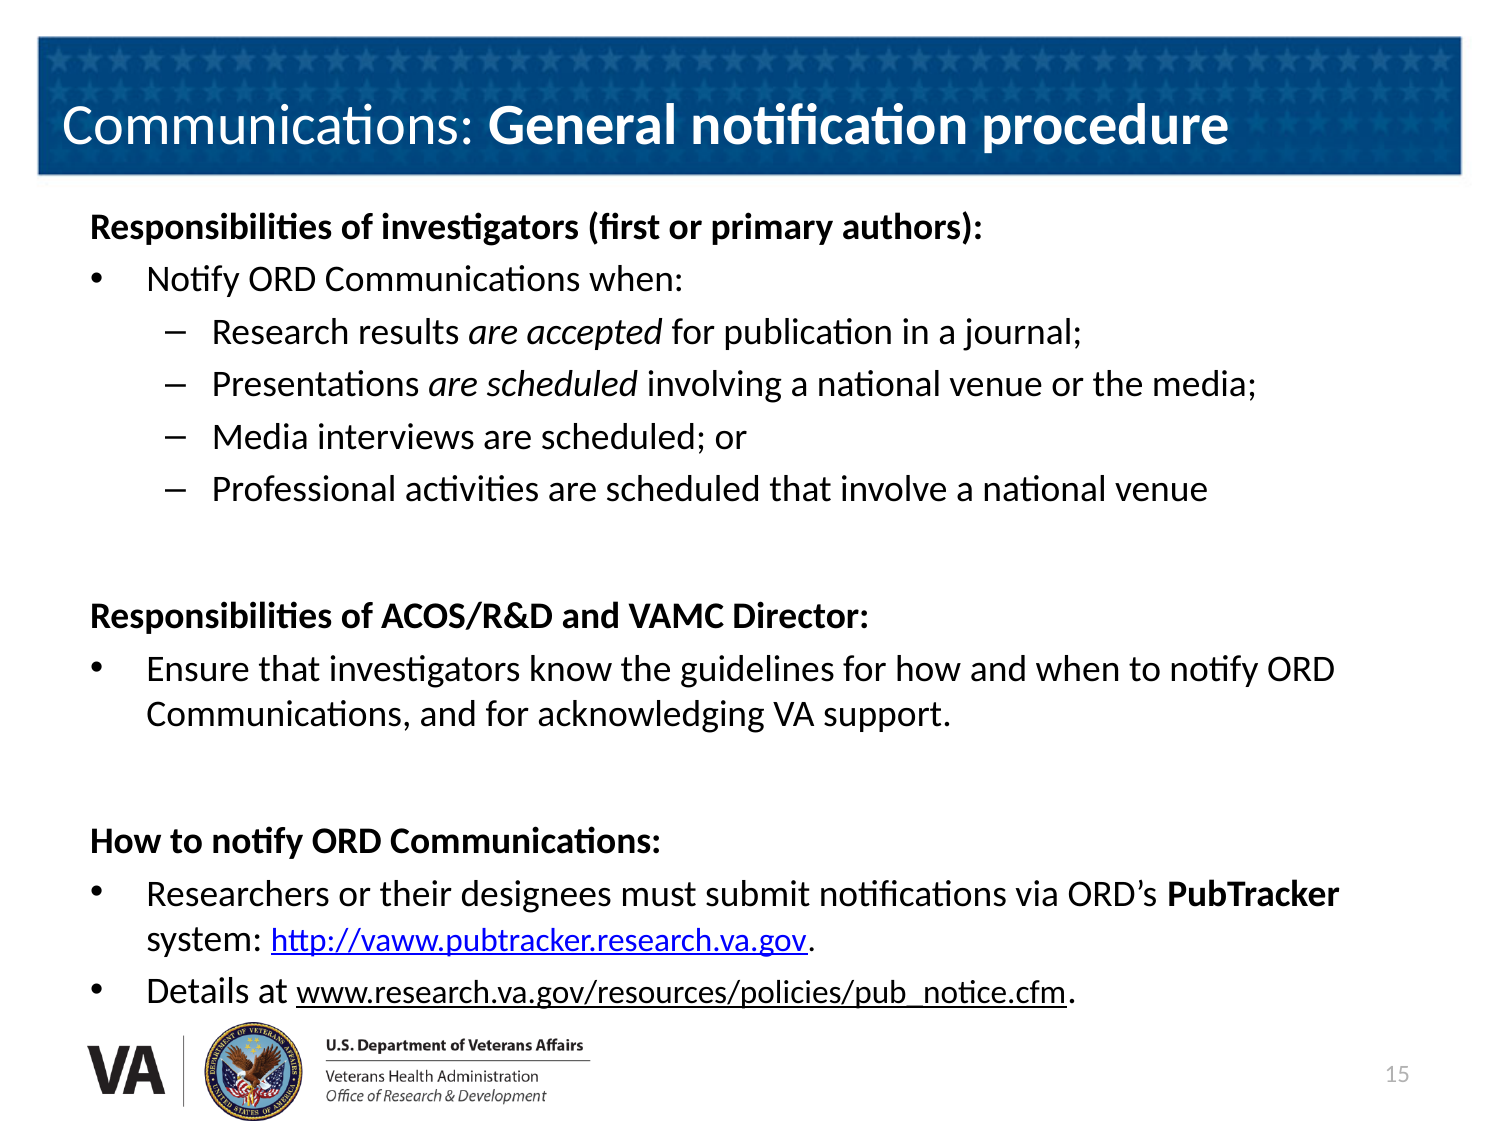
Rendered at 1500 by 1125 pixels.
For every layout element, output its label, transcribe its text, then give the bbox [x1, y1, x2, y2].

picture [87, 1022, 600, 1121]
slide_number 15 [1074, 1042, 1425, 1103]
picture [0, 0, 1500, 195]
list Responsibilities of investigators (first or primary authors): Notify ORD Communications when: Research results are accepted for publication in a journal; Presentations are scheduled involving a national venue or the media; Media interviews are scheduled; or Professional activities are scheduled that involve a national venue Responsibilities of ACOS/R&D and VAMC Director: Ensure that investigators know the guidelines for how and when to notify ORD Communications, and for acknowledging VA support. How to notify ORD Communications: Researchers or their designees must submit notifications via ORD’s PubTracker system: http://vaww.pubtracker.research.va.gov. Details at www.research.va.gov/resources/policies/pub_notice.cfm. [75, 194, 1425, 1005]
title Communications: General notification procedure [47, 45, 1425, 164]
